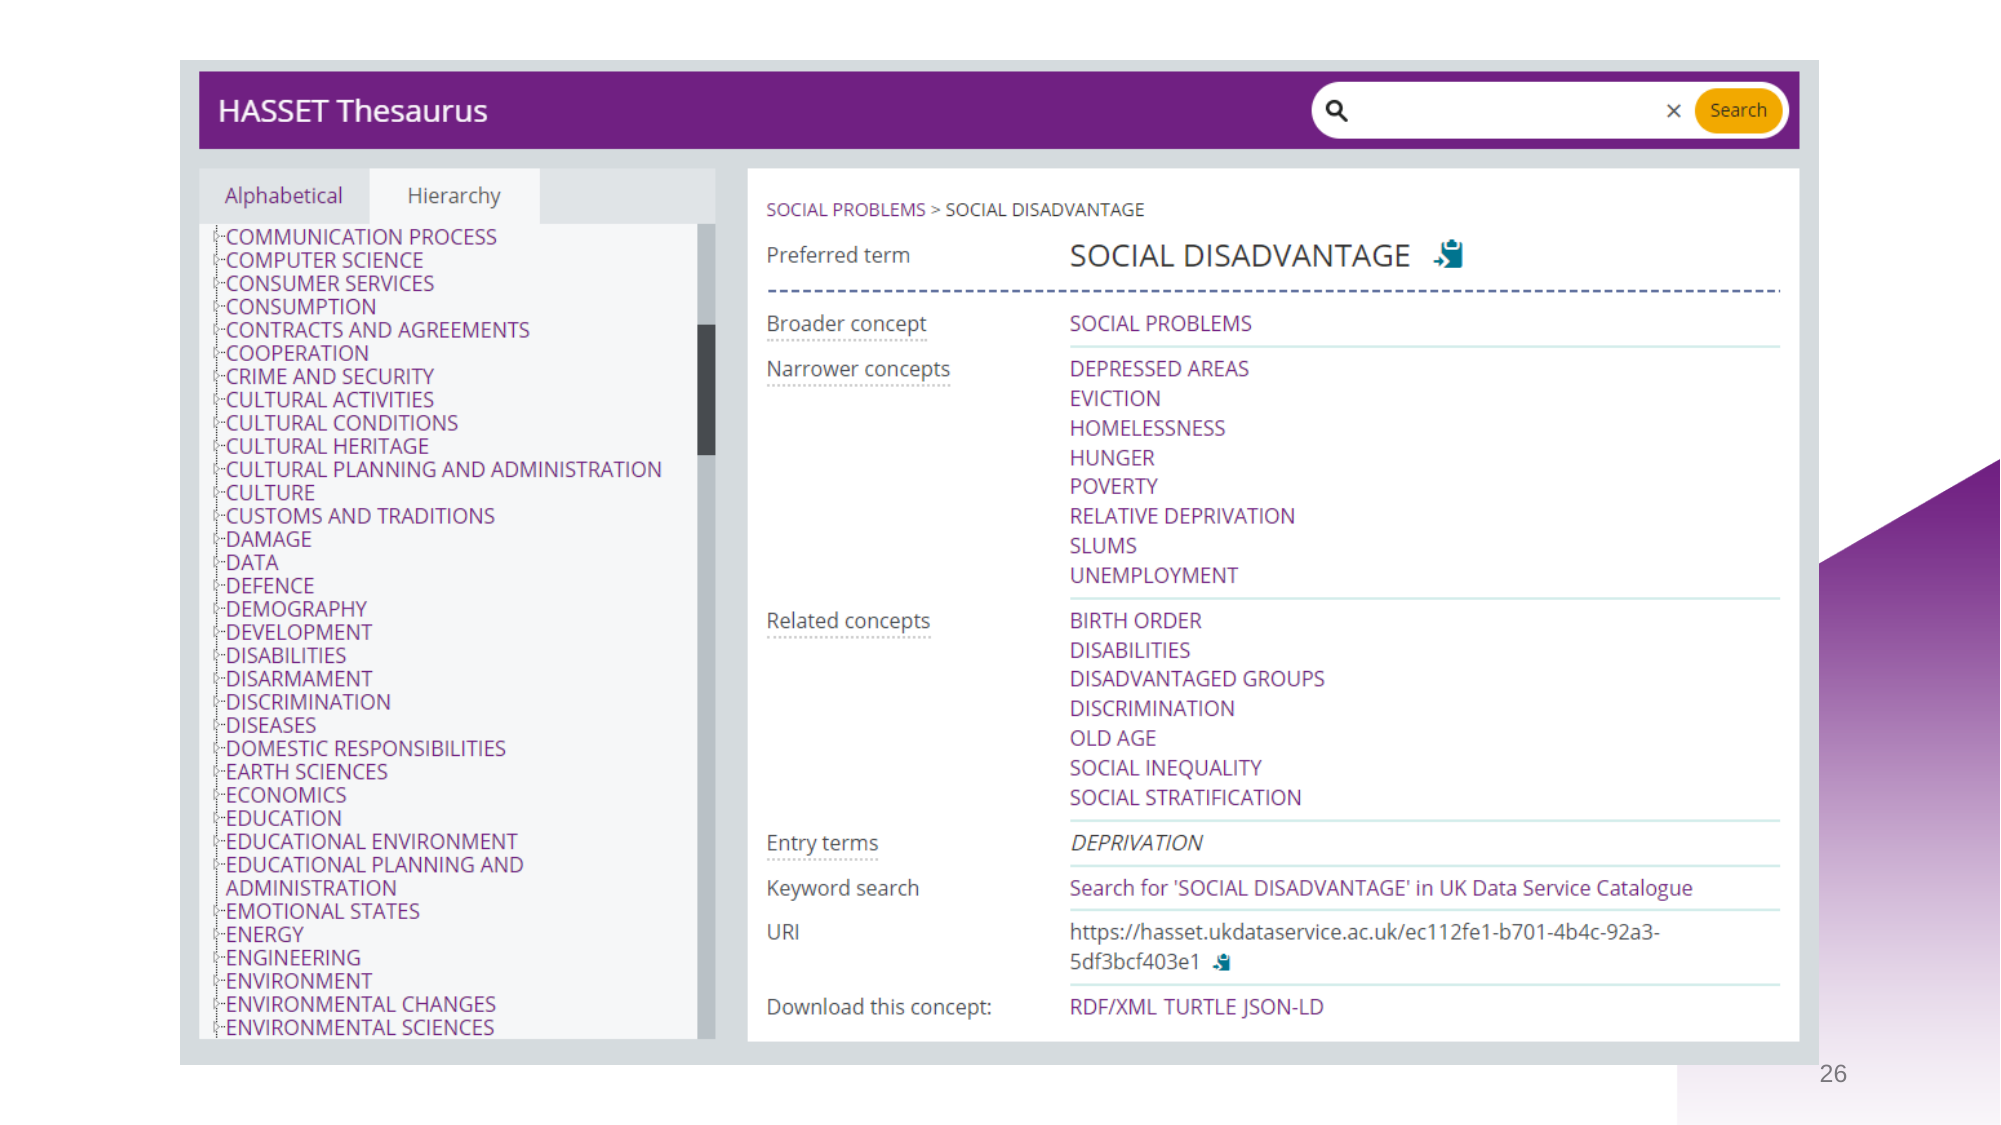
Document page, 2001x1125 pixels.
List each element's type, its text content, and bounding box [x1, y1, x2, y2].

slide_number 26 [1412, 1042, 1863, 1103]
picture [180, 60, 2000, 1125]
